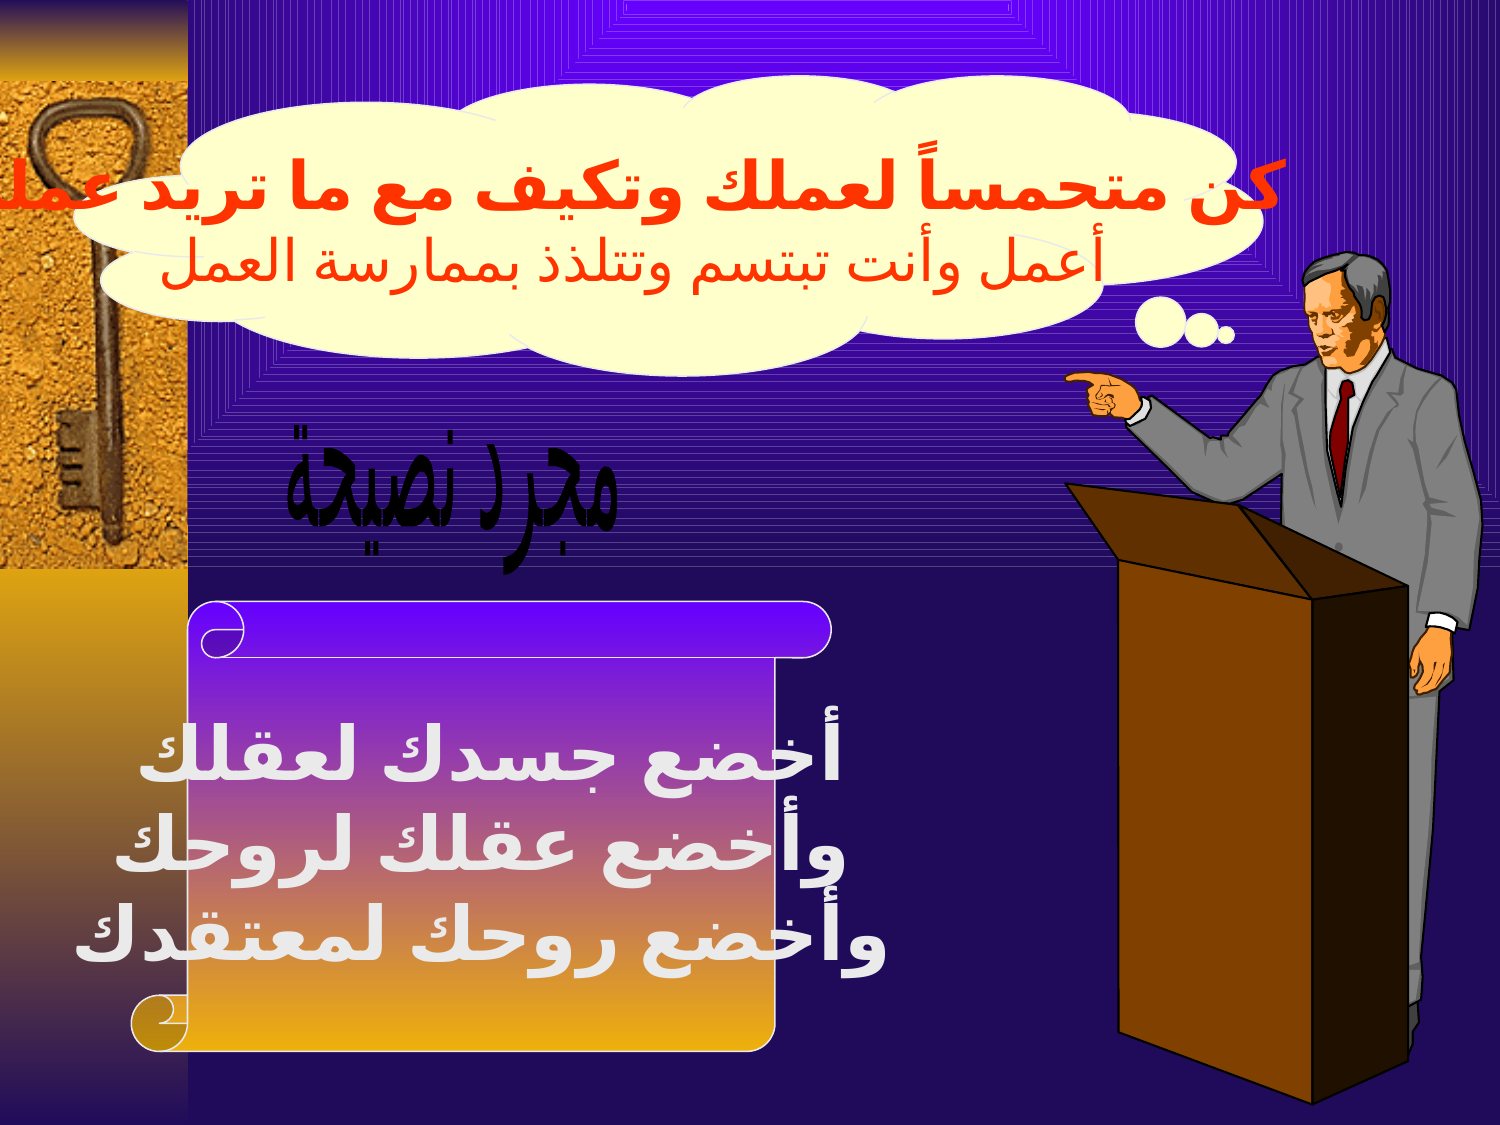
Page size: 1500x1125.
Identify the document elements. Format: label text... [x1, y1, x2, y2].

text_box أخضع جسدك لعقلك وأخضع عقلك لروحك وأخضع روحك لمعتقدك [131, 601, 832, 1052]
picture [0, 81, 188, 569]
text_box كن متحمساً لعملك وتكيف مع ما تريد عمله أعمل وأنت تبتسم وتتلذذ بممارسة العمل [73, 75, 1263, 377]
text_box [1062, 249, 1485, 1107]
